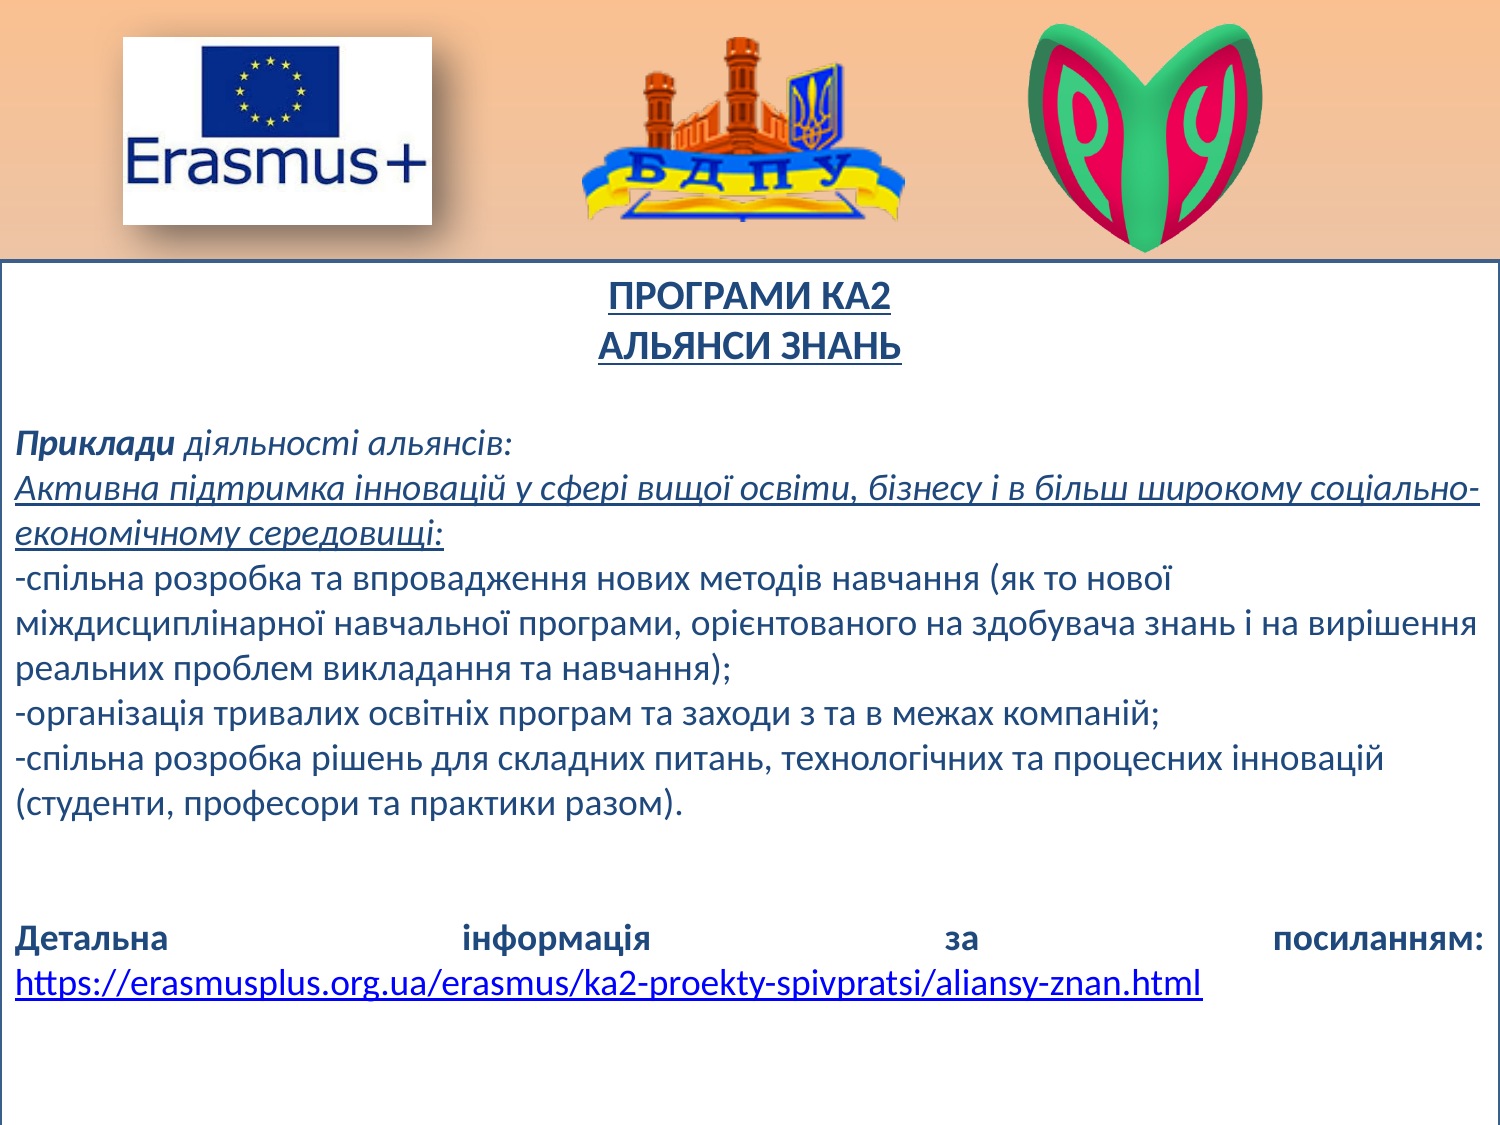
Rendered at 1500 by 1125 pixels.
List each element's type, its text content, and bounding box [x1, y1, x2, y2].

picture [1021, 1, 1269, 258]
text_box ПРОГРАМИ КА2 АЛЬЯНСИ ЗНАНЬ Приклади діяльності альянсів: Активна підтримка інновацій у сфері вищої освіти, бізнесу і в більш широкому соціально-економічному середовищі: -спільна розробка та впровадження нових методів навчання (як то нової міждисциплінарної навчальної програми, орієнтованого на здобувача знань і на вирішення реальних проблем викладання та навчання); -організація тривалих освітніх програм та заходи з та в межах компаній; -спільна розробка рішень для складних питань, технологічних та процесних інновацій (студенти, професори та практики разом). Детальна інформація за посиланням: https://erasmusplus.org.ua/erasmus/ka2-proekty-spivpratsi/aliansy-znan.html [0, 259, 1500, 1125]
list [123, 37, 432, 225]
picture [582, 37, 905, 222]
